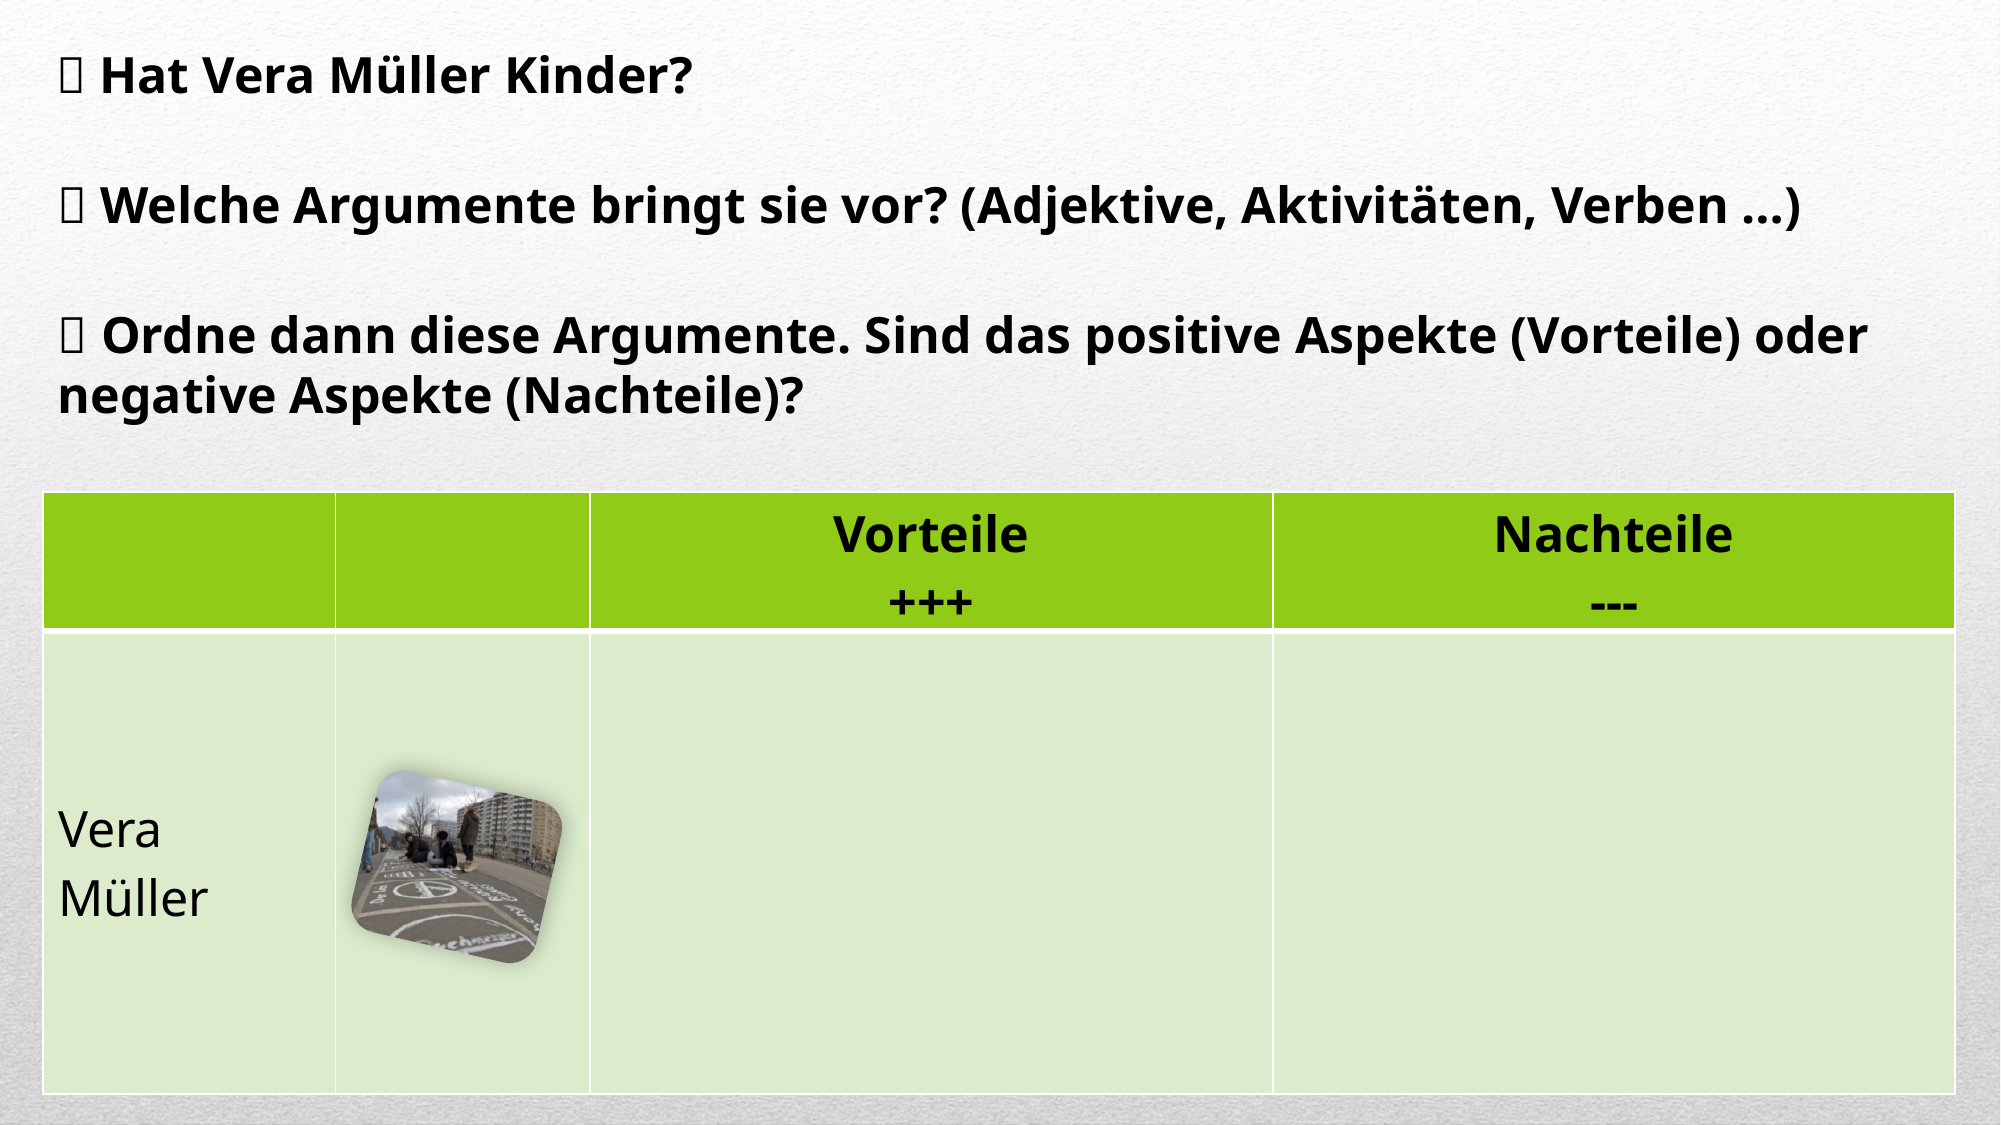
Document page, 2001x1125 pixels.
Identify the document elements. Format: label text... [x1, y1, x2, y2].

table_cell [1274, 634, 1954, 1093]
table_cell Vera Müller [44, 634, 335, 1093]
table_header [44, 493, 335, 628]
text_box  Hat Vera Müller Kinder? [41, 36, 1956, 112]
table_header Nachteile --- [1274, 493, 1954, 628]
text_box  Welche Argumente bringt sie vor? (Adjektive, Aktivitäten, Verben …) [43, 166, 1957, 241]
table_cell [591, 634, 1272, 1093]
table_cell [336, 634, 589, 1093]
table_header Vorteile +++ [591, 493, 1272, 628]
table_header [336, 493, 589, 628]
picture [351, 770, 563, 964]
text_box  Ordne dann diese Argumente. Sind das positive Aspekte (Vorteile) oder negative Aspekte (Nachteile)? [43, 296, 2000, 431]
